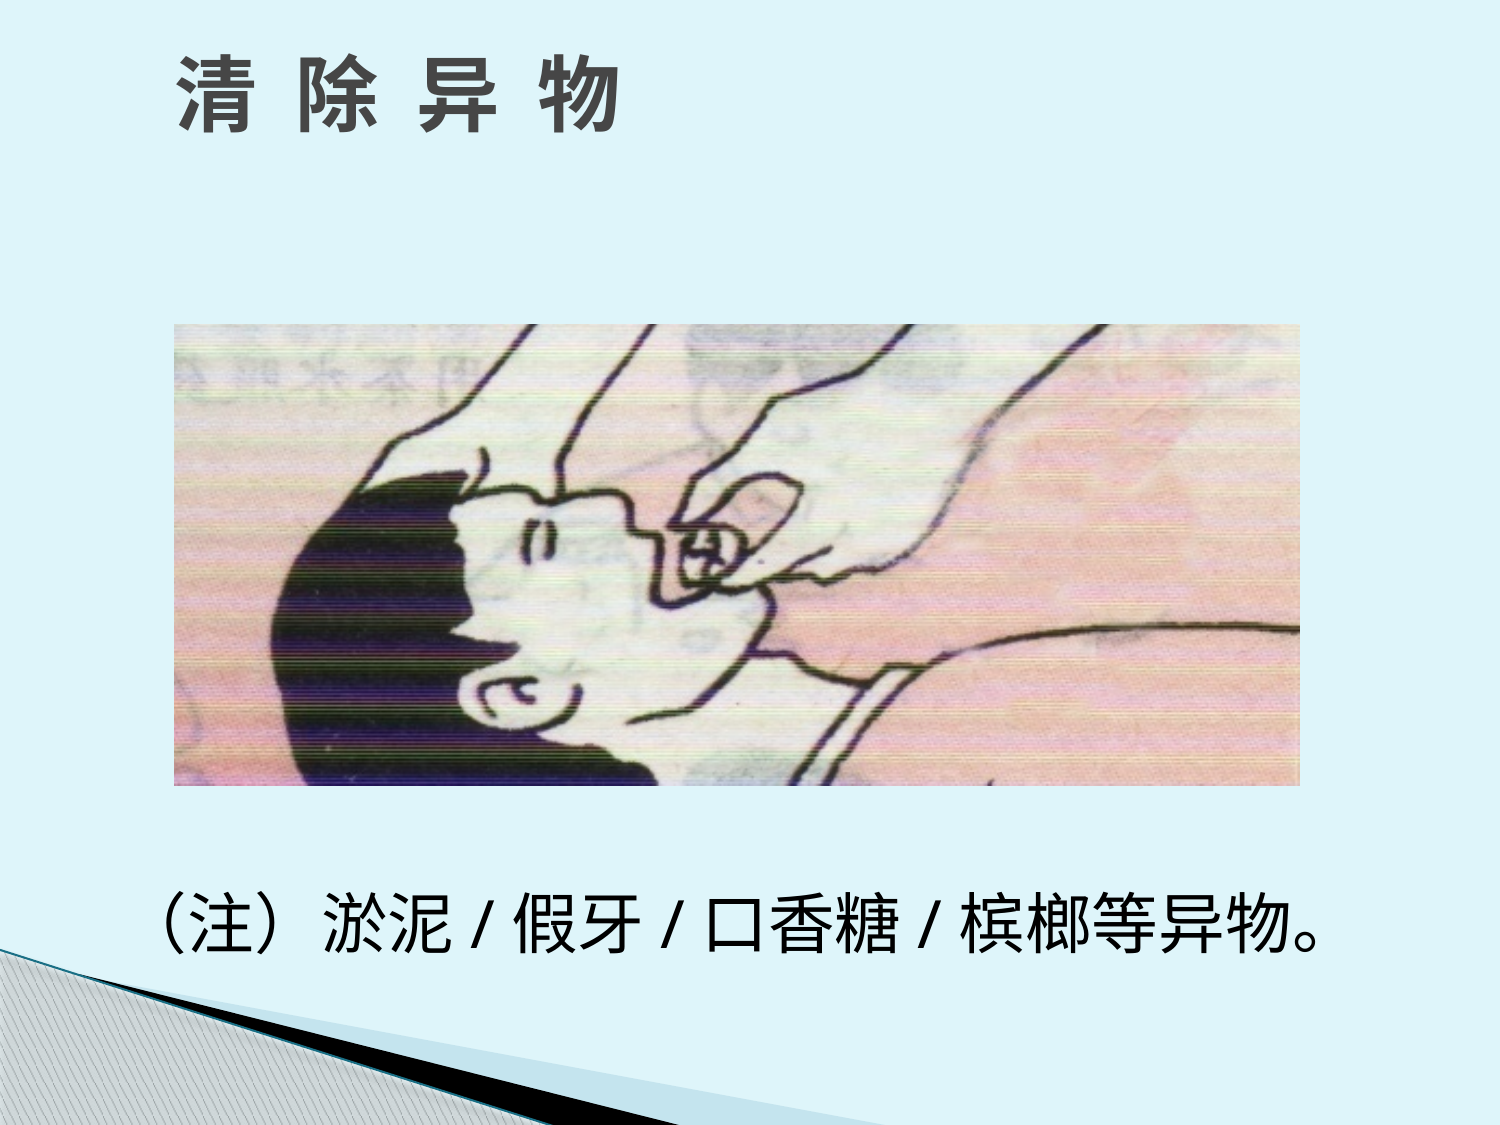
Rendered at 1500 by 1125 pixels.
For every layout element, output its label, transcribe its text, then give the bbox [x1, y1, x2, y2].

text_box （注）淤泥/假牙/口香糖/槟榔等异物。 [106, 874, 1486, 970]
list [174, 324, 1300, 787]
title 清 除 异 物 [159, 0, 1500, 285]
